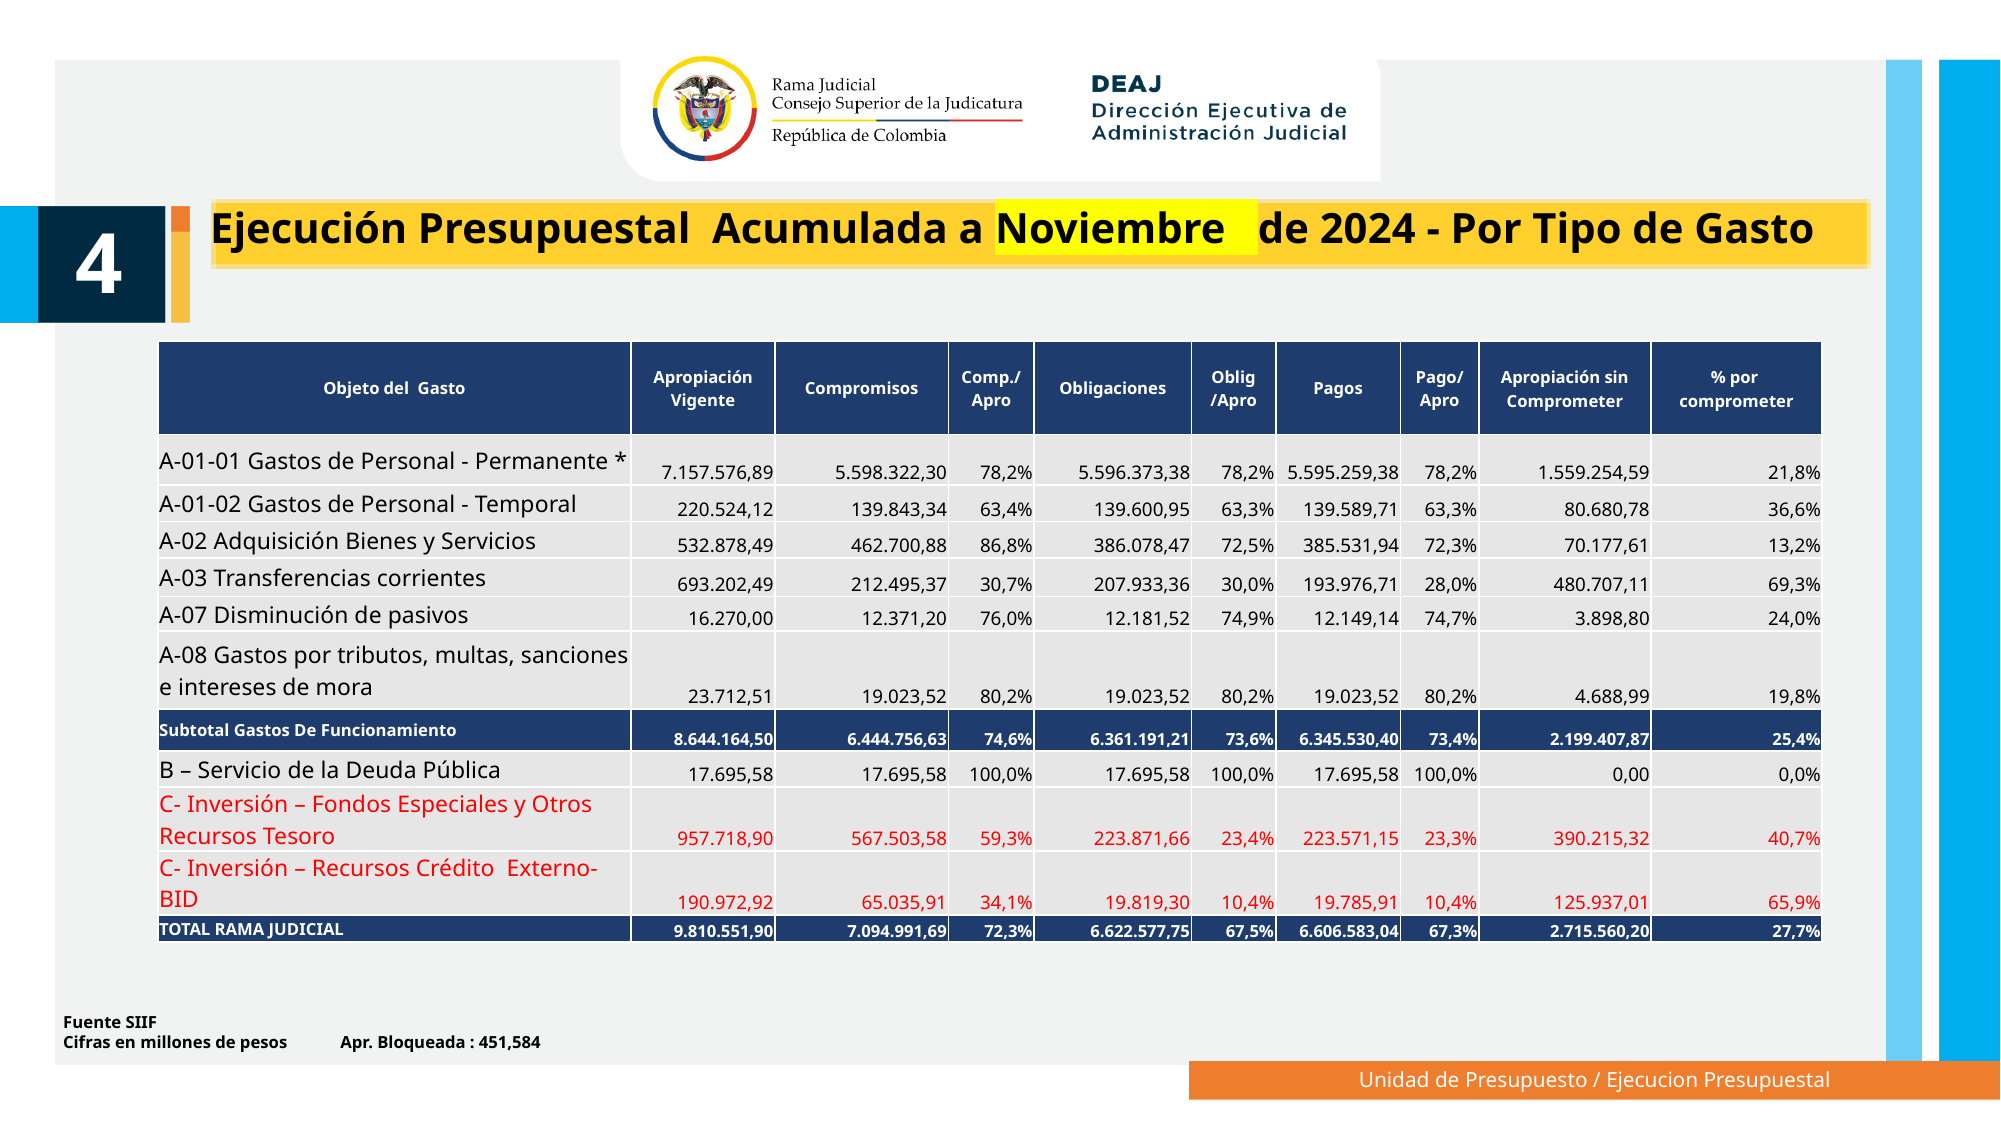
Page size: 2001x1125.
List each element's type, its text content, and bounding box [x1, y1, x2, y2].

table_cell 12.149,14 [1277, 597, 1400, 630]
table_cell 67,3% [1401, 916, 1478, 941]
table_cell 27,7% [1652, 916, 1821, 941]
table_cell 3.898,80 [1480, 597, 1650, 630]
table_cell 30,0% [1192, 559, 1275, 596]
table_cell 59,3% [949, 788, 1033, 850]
table_cell 76,0% [949, 597, 1033, 630]
table_cell 693.202,49 [632, 559, 774, 596]
table_cell 100,0% [1401, 752, 1478, 786]
table_cell 34,1% [949, 852, 1033, 914]
table_cell 72,5% [1192, 522, 1275, 557]
table_cell 80,2% [1192, 632, 1275, 708]
table_cell 63,3% [1192, 486, 1275, 521]
list Unidad de Presupuesto / Ejecucion Presupuestal [1189, 1061, 2000, 1100]
table_cell 223.571,15 [1277, 788, 1400, 850]
table_header Oblig /Apro [1192, 342, 1275, 434]
table_cell 16.270,00 [632, 597, 774, 630]
table_cell 139.600,95 [1035, 486, 1191, 521]
table_cell 69,3% [1652, 559, 1821, 596]
table_cell 19.785,91 [1277, 852, 1400, 914]
table_cell 125.937,01 [1480, 852, 1650, 914]
table_cell 72,3% [1401, 522, 1478, 557]
table_cell A-01-02 Gastos de Personal - Temporal [159, 486, 630, 521]
table_header Compromisos [776, 342, 948, 434]
table_cell 17.695,58 [1035, 752, 1191, 786]
table_cell 212.495,37 [776, 559, 948, 596]
table_cell 10,4% [1401, 852, 1478, 914]
text_box Fuente SIIF Cifras en millones de pesos [48, 1004, 342, 1080]
table_cell 17.695,58 [1277, 752, 1400, 786]
table_cell 65.035,91 [776, 852, 948, 914]
table_cell 80.680,78 [1480, 486, 1650, 521]
table_header Comp./Apro [949, 342, 1033, 434]
table_cell 78,2% [1192, 435, 1275, 484]
table_cell 532.878,49 [632, 522, 774, 557]
table_header Apropiación Vigente [632, 342, 774, 434]
table_cell 385.531,94 [1277, 522, 1400, 557]
table_cell 72,3% [949, 916, 1033, 941]
table_cell 7.094.991,69 [776, 916, 948, 941]
table_cell 2.715.560,20 [1480, 916, 1650, 941]
text_box Apr. Bloqueada : 451,584 [325, 1024, 619, 1060]
table_header Pagos [1277, 342, 1400, 434]
table_cell 6.361.191,21 [1035, 710, 1191, 750]
table_cell 80,2% [1401, 632, 1478, 708]
table_cell 80,2% [949, 632, 1033, 708]
table_cell 6.444.756,63 [776, 710, 948, 750]
table_header Apropiación sin Comprometer [1480, 342, 1650, 434]
table_cell 0,00 [1480, 752, 1650, 786]
table_cell 23,4% [1192, 788, 1275, 850]
table_cell 73,4% [1401, 710, 1478, 750]
table_cell 63,4% [949, 486, 1033, 521]
table_cell 65,9% [1652, 852, 1821, 914]
table_cell 139.843,34 [776, 486, 948, 521]
table_cell 10,4% [1192, 852, 1275, 914]
table_header Pago/Apro [1401, 342, 1478, 434]
table_cell 70.177,61 [1480, 522, 1650, 557]
table_cell 386.078,47 [1035, 522, 1191, 557]
table_cell 6.622.577,75 [1035, 916, 1191, 941]
table_cell 78,2% [949, 435, 1033, 484]
table_cell A-02 Adquisición Bienes y Servicios [159, 522, 630, 557]
table_cell 21,8% [1652, 435, 1821, 484]
table_cell 5.596.373,38 [1035, 435, 1191, 484]
table_cell 78,2% [1401, 435, 1478, 484]
table_header % por comprometer [1652, 342, 1821, 434]
table_cell 5.595.259,38 [1277, 435, 1400, 484]
table_cell 13,2% [1652, 522, 1821, 557]
table_cell 6.345.530,40 [1277, 710, 1400, 750]
table_cell B – Servicio de la Deuda Pública [159, 752, 630, 786]
table_cell 73,6% [1192, 710, 1275, 750]
table_cell 390.215,32 [1480, 788, 1650, 850]
table_cell A-08 Gastos por tributos, multas, sanciones e intereses de mora [159, 632, 630, 708]
table_cell A-01-01 Gastos de Personal - Permanente * [159, 435, 630, 484]
picture [0, 0, 2001, 1125]
table_cell 0,0% [1652, 752, 1821, 786]
table_cell 12.181,52 [1035, 597, 1191, 630]
table_cell 17.695,58 [632, 752, 774, 786]
table_cell 74,6% [949, 710, 1033, 750]
table_cell 12.371,20 [776, 597, 948, 630]
table_cell TOTAL RAMA JUDICIAL [159, 916, 630, 941]
table_cell 30,7% [949, 559, 1033, 596]
table_cell 67,5% [1192, 916, 1275, 941]
table_cell 207.933,36 [1035, 559, 1191, 596]
table_cell 23,3% [1401, 788, 1478, 850]
table_cell 7.157.576,89 [632, 435, 774, 484]
table_cell 4.688,99 [1480, 632, 1650, 708]
table_cell 86,8% [949, 522, 1033, 557]
table_cell 24,0% [1652, 597, 1821, 630]
table_cell A-03 Transferencias corrientes [159, 559, 630, 596]
table_cell 100,0% [949, 752, 1033, 786]
table_cell 2.199.407,87 [1480, 710, 1650, 750]
table_cell 480.707,11 [1480, 559, 1650, 596]
table_cell 957.718,90 [632, 788, 774, 850]
table_cell 23.712,51 [632, 632, 774, 708]
table_cell 193.976,71 [1277, 559, 1400, 596]
table_cell 25,4% [1652, 710, 1821, 750]
table_cell 19.023,52 [1035, 632, 1191, 708]
table_cell 5.598.322,30 [776, 435, 948, 484]
table_cell 40,7% [1652, 788, 1821, 850]
table_cell 74,7% [1401, 597, 1478, 630]
table_cell 8.644.164,50 [632, 710, 774, 750]
table_cell 6.606.583,04 [1277, 916, 1400, 941]
table_cell 567.503,58 [776, 788, 948, 850]
table_header Objeto del Gasto [159, 342, 630, 434]
table_cell 19.819,30 [1035, 852, 1191, 914]
table_cell Subtotal Gastos De Funcionamiento [159, 710, 630, 750]
table_cell 74,9% [1192, 597, 1275, 630]
table_cell 100,0% [1192, 752, 1275, 786]
table_header Obligaciones [1035, 342, 1191, 434]
table_cell 28,0% [1401, 559, 1478, 596]
text_box Ejecución Presupuestal Acumulada a Noviembre de 2024 - Por Tipo de Gasto [195, 199, 1884, 283]
table_cell 139.589,71 [1277, 486, 1400, 521]
table_cell 220.524,12 [632, 486, 774, 521]
table_cell 36,6% [1652, 486, 1821, 521]
table_cell A-07 Disminución de pasivos [159, 597, 630, 630]
table_cell 1.559.254,59 [1480, 435, 1650, 484]
table_cell C- Inversión – Fondos Especiales y Otros Recursos Tesoro [159, 788, 630, 850]
table_cell 190.972,92 [632, 852, 774, 914]
table_cell 19.023,52 [776, 632, 948, 708]
table_cell 9.810.551,90 [632, 916, 774, 941]
table_cell 63,3% [1401, 486, 1478, 521]
table_cell 19,8% [1652, 632, 1821, 708]
table_cell C- Inversión – Recursos Crédito Externo- BID [159, 852, 630, 914]
table_cell 223.871,66 [1035, 788, 1191, 850]
table_cell 19.023,52 [1277, 632, 1400, 708]
list 4 [25, 212, 174, 321]
table_cell 462.700,88 [776, 522, 948, 557]
table_cell 17.695,58 [776, 752, 948, 786]
